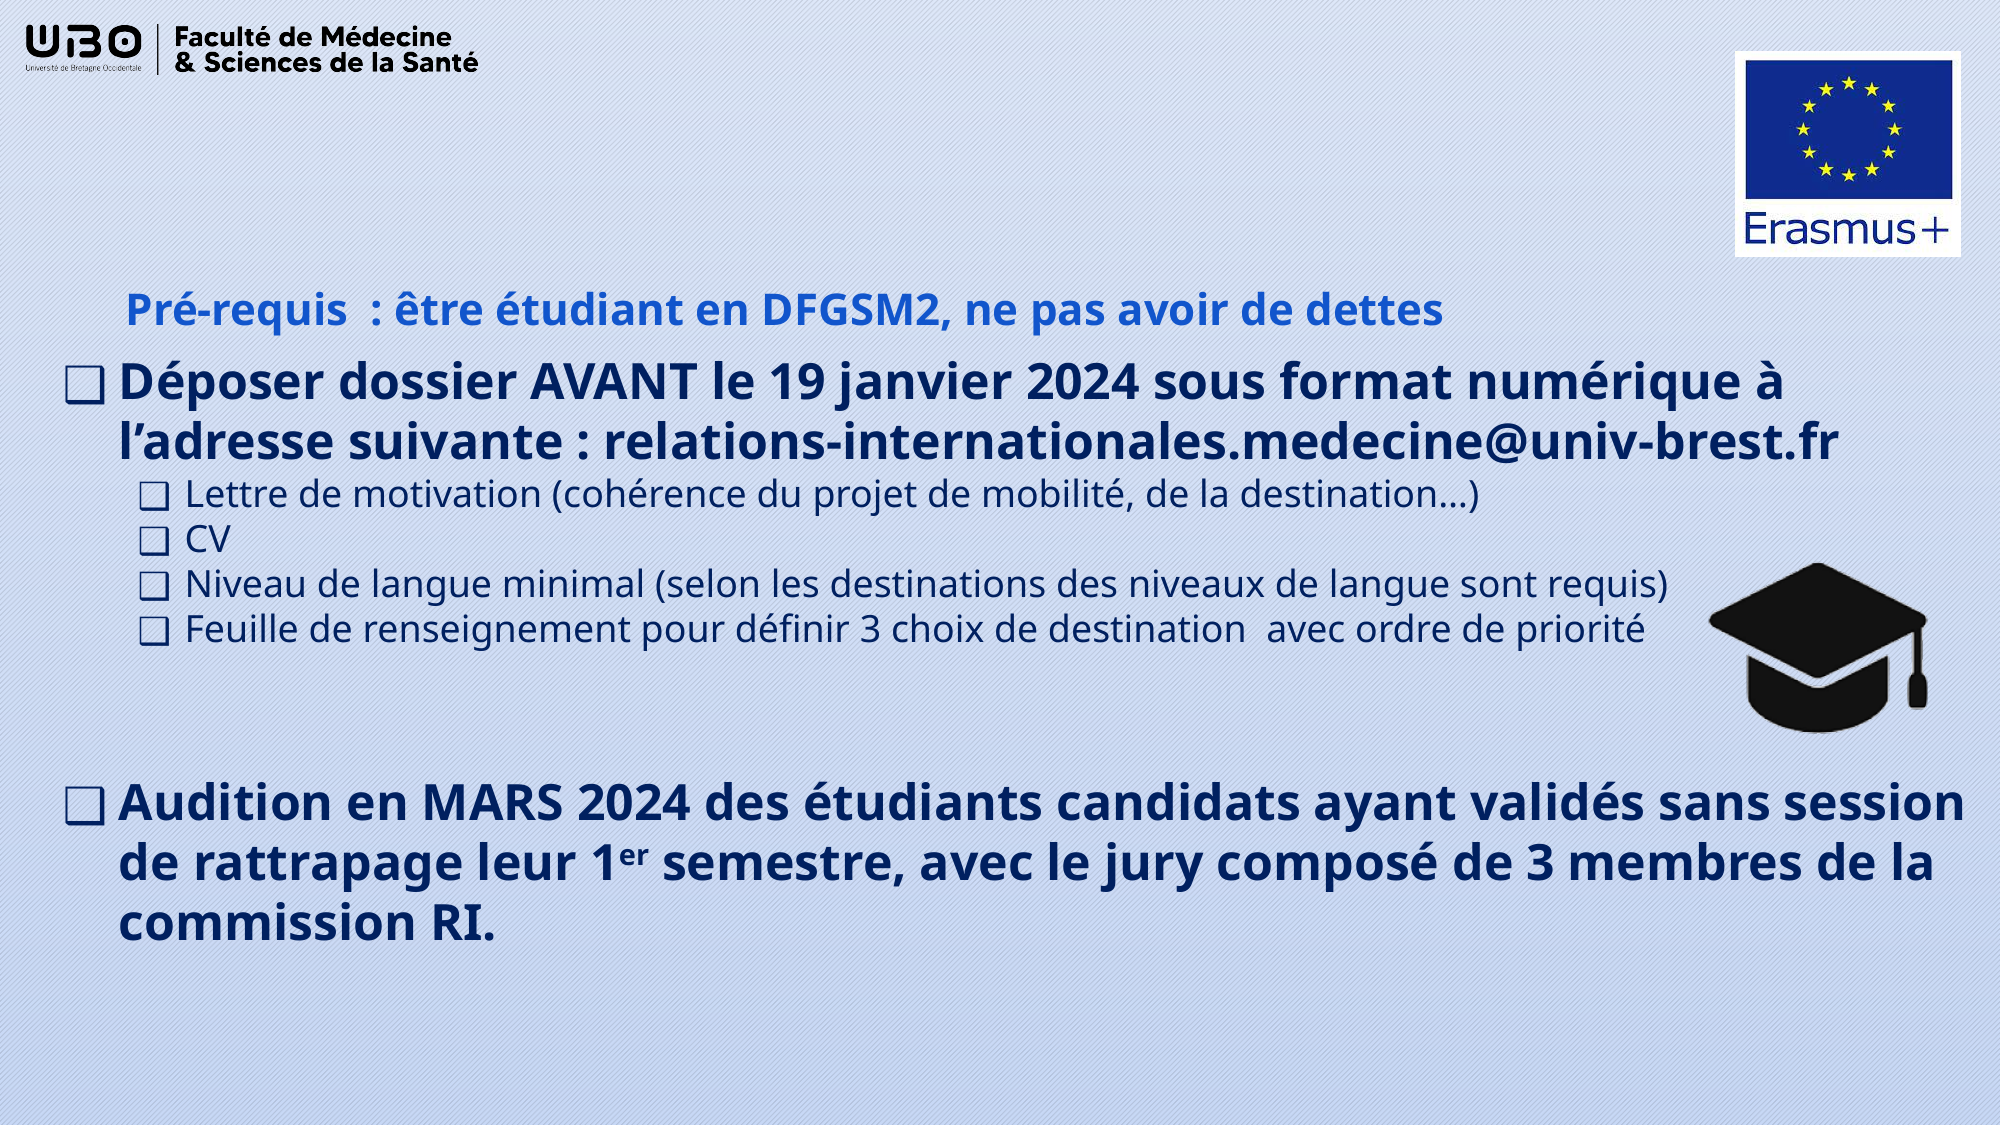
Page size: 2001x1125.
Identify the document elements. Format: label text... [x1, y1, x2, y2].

picture [1735, 51, 1961, 257]
text_box Audition en MARS 2024 des étudiants candidats ayant validés sans session de rattrapage leur 1er semestre, avec le jury composé de 3 membres de la commission RI. [47, 763, 2000, 959]
picture [1633, 463, 2000, 830]
text_box Déposer dossier AVANT le 19 janvier 2024 sous format numérique à l’adresse suivante : relations-internationales.medecine@univ-brest.fr Lettre de motivation (cohérence du projet de mobilité, de la destination…) CV Niveau de langue minimal (selon les destinations des niveaux de langue sont requis) Feuille de renseignement pour définir 3 choix de destination avec ordre de priorité [47, 342, 1953, 657]
text_box Pré-requis : être étudiant en DFGSM2, ne pas avoir de dettes [110, 273, 1703, 342]
picture [0, 0, 557, 127]
